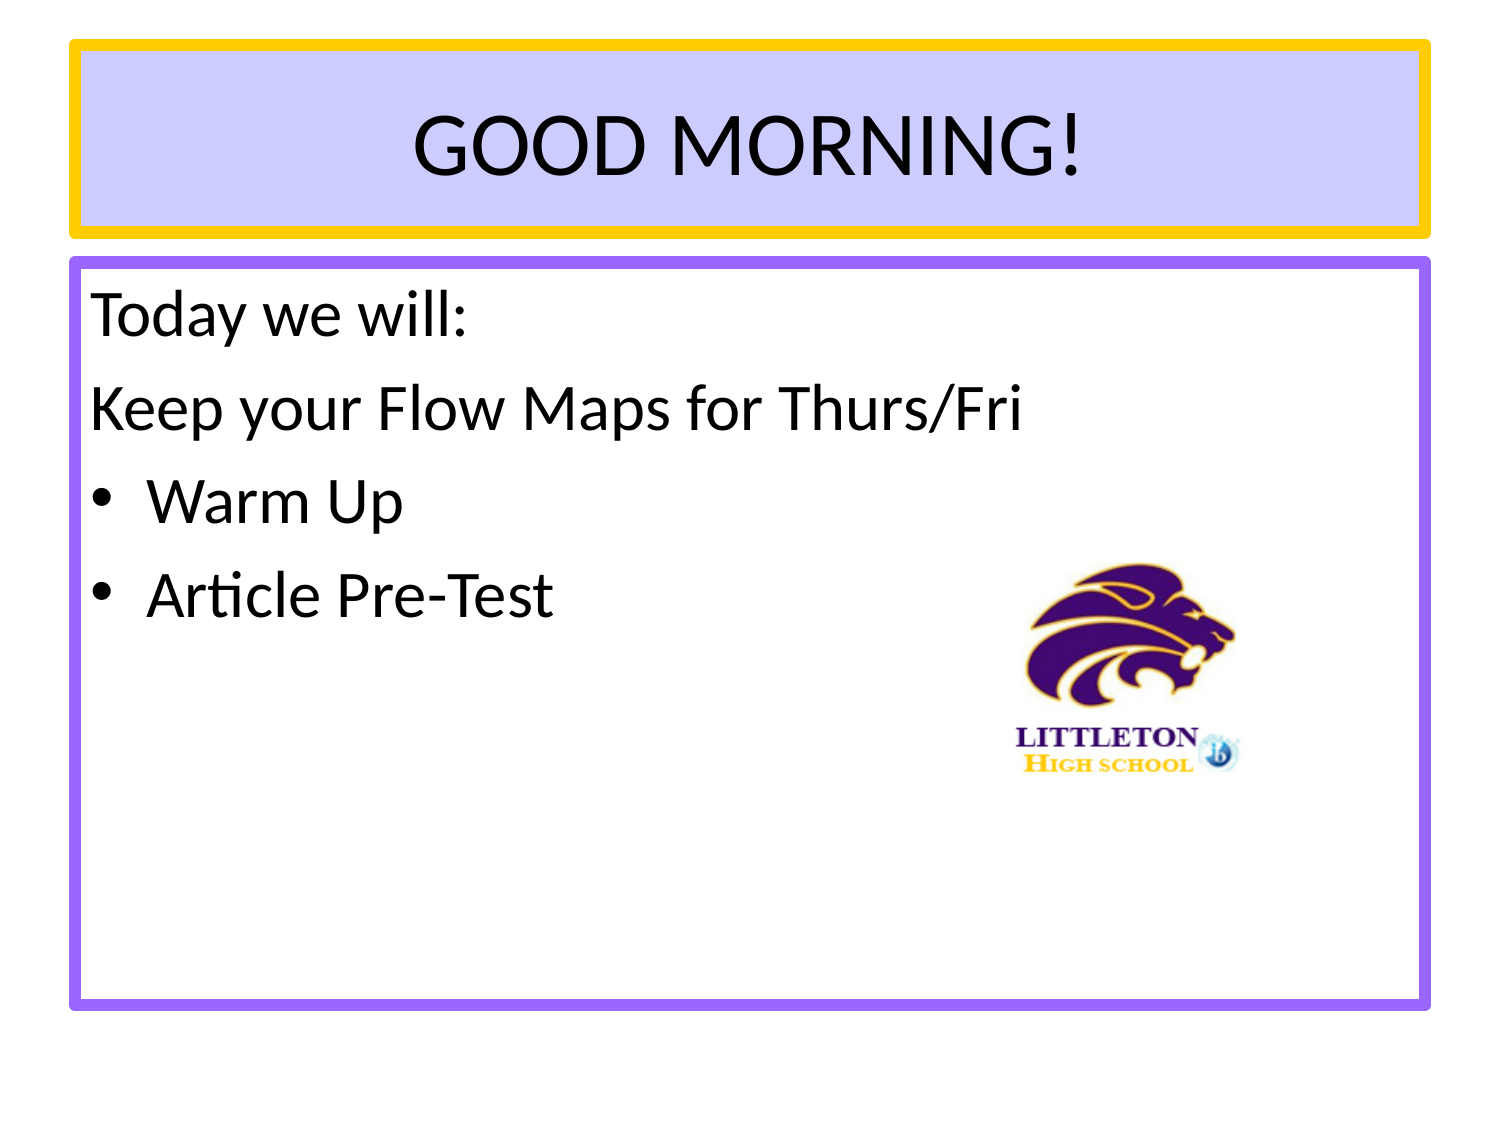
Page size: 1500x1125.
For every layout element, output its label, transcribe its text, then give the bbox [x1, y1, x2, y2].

list Today we will: Keep your Flow Maps for Thurs/Fri Warm Up Article Pre-Test [75, 262, 1425, 1005]
picture [1012, 562, 1248, 798]
title GOOD MORNING! [75, 45, 1425, 233]
